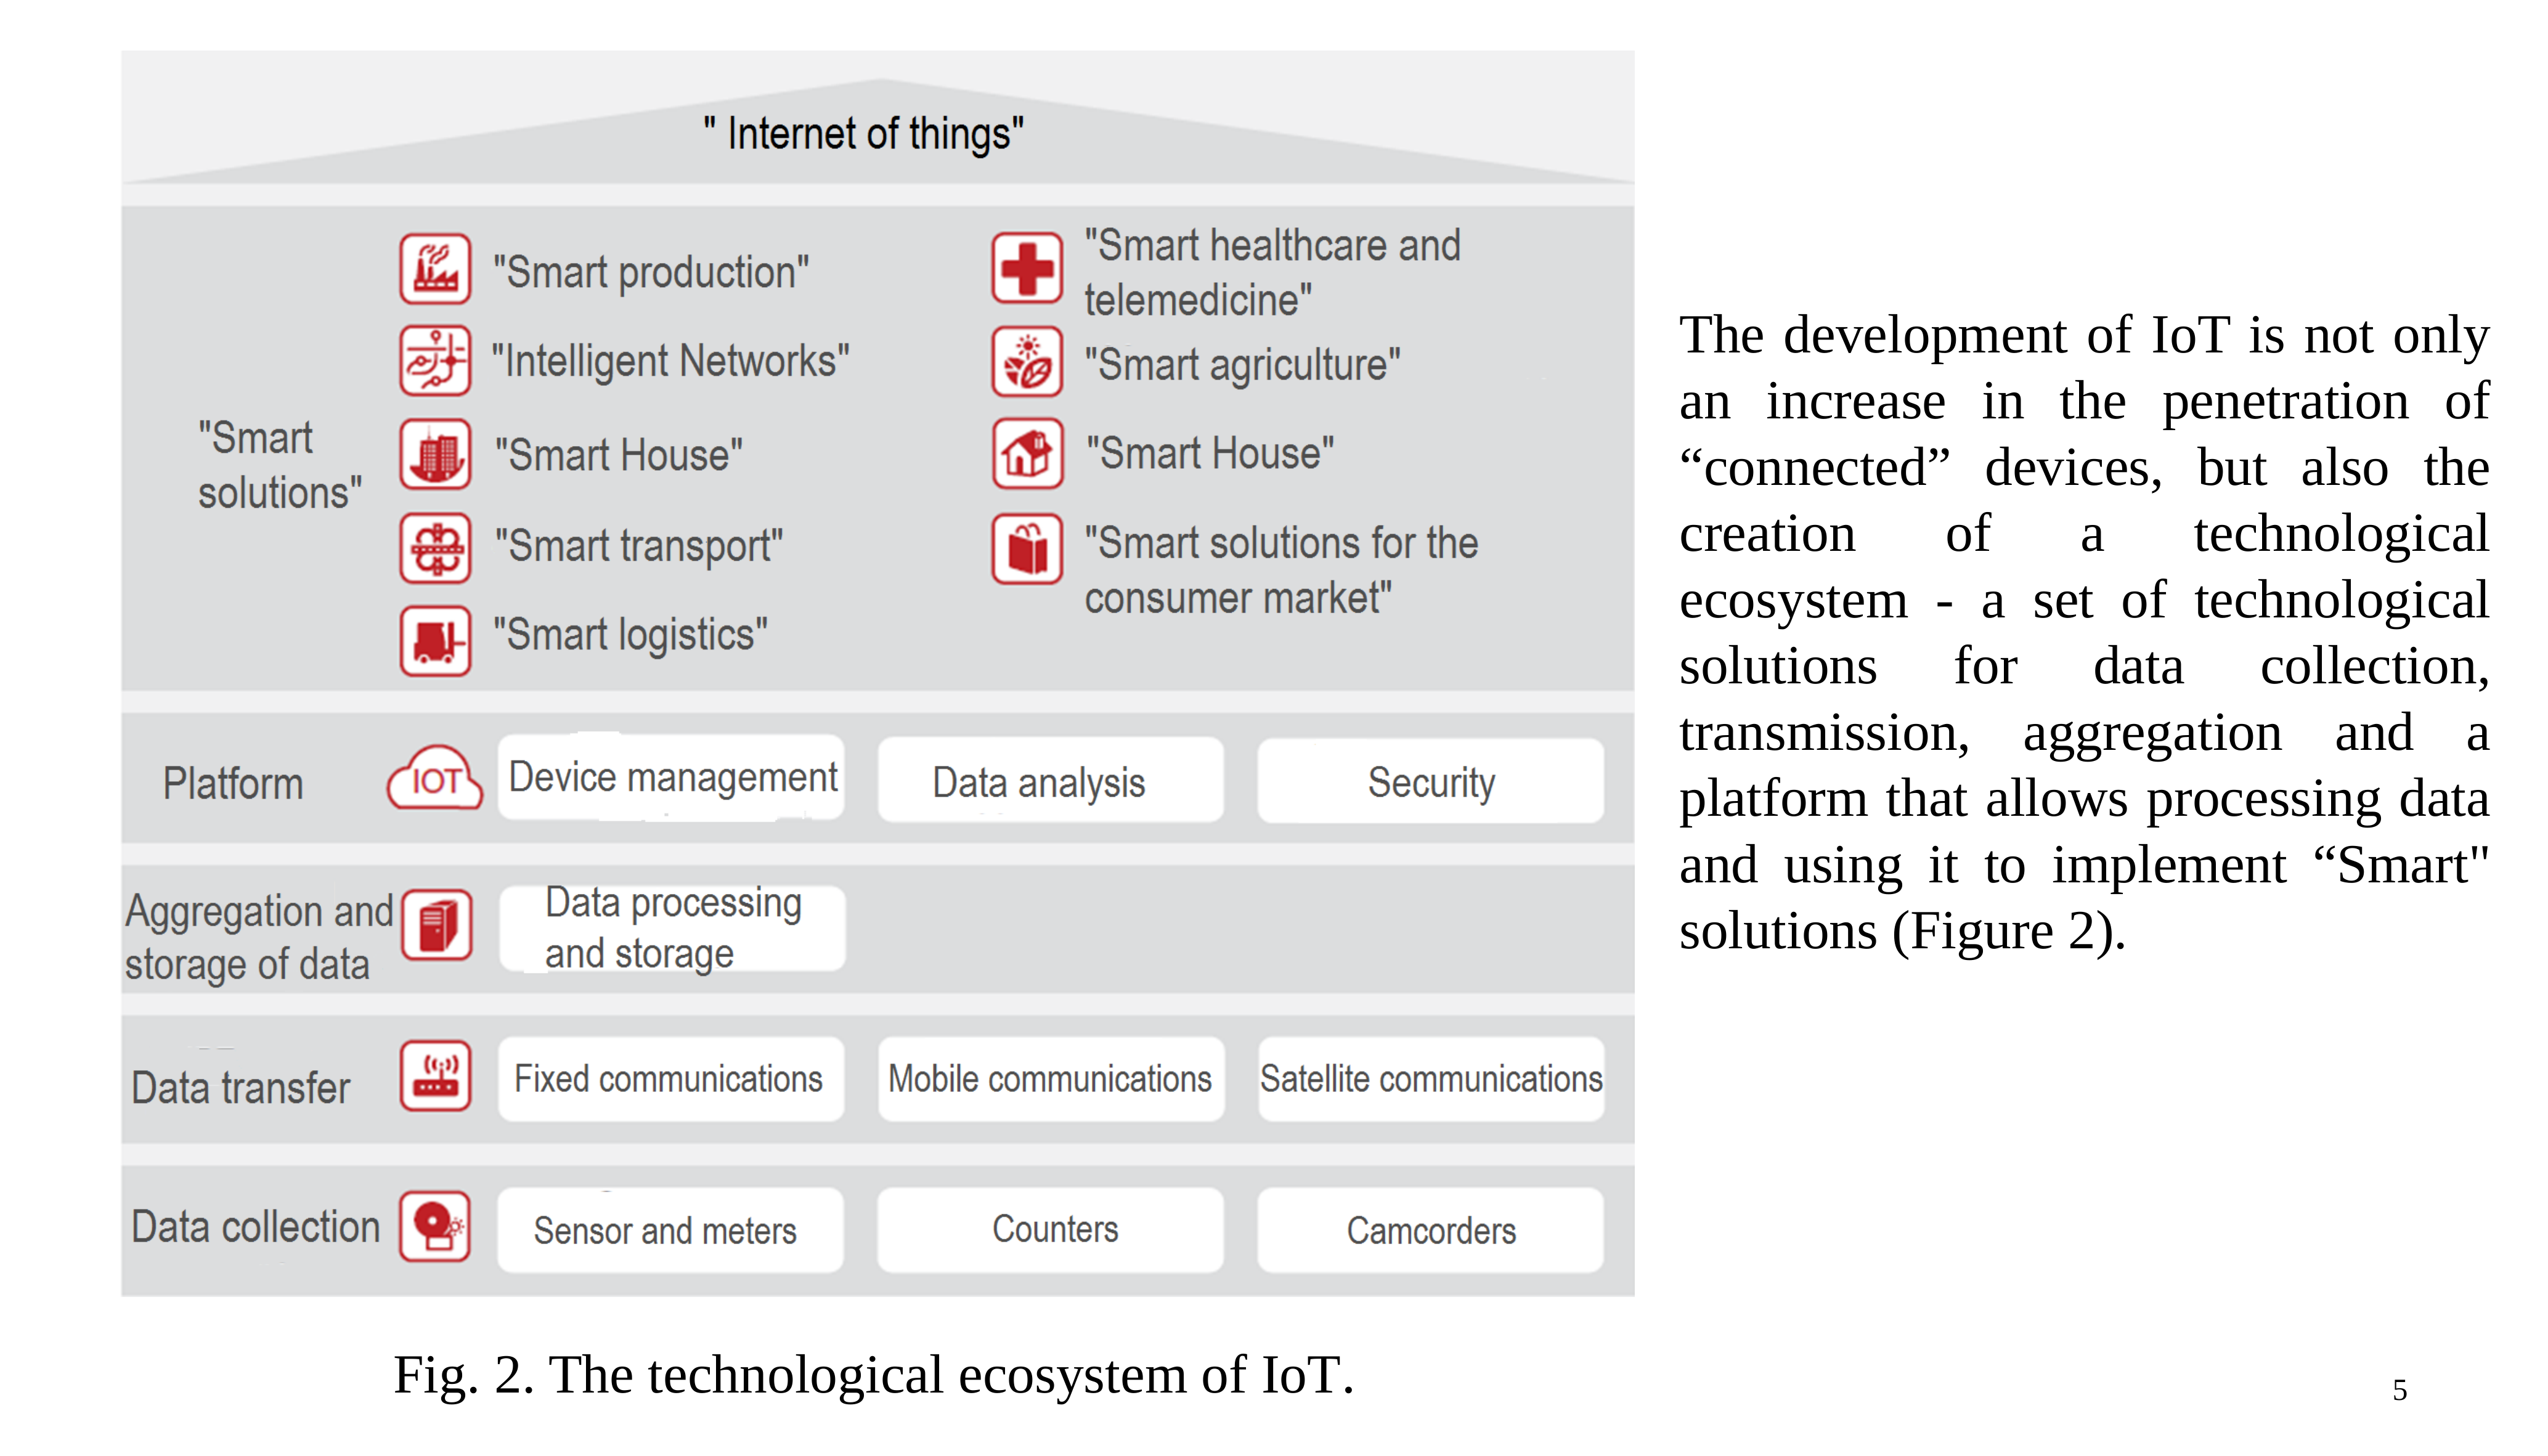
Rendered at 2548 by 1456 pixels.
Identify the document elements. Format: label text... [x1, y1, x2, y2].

slide_number 5 [1825, 1349, 2420, 1427]
list The development of IoT is not only an increase in the penetration of “connected” devices, but also the creation of a technological ecosystem - a set of technological solutions for data collection, transmission, aggregation and a platform that allows processing data and using it to implement “Smart" solutions (Figure 2). [1667, 291, 2504, 983]
text_box Fig. 2. The technological ecosystem of IoT. [384, 1332, 1366, 1409]
picture [115, 51, 1635, 1297]
